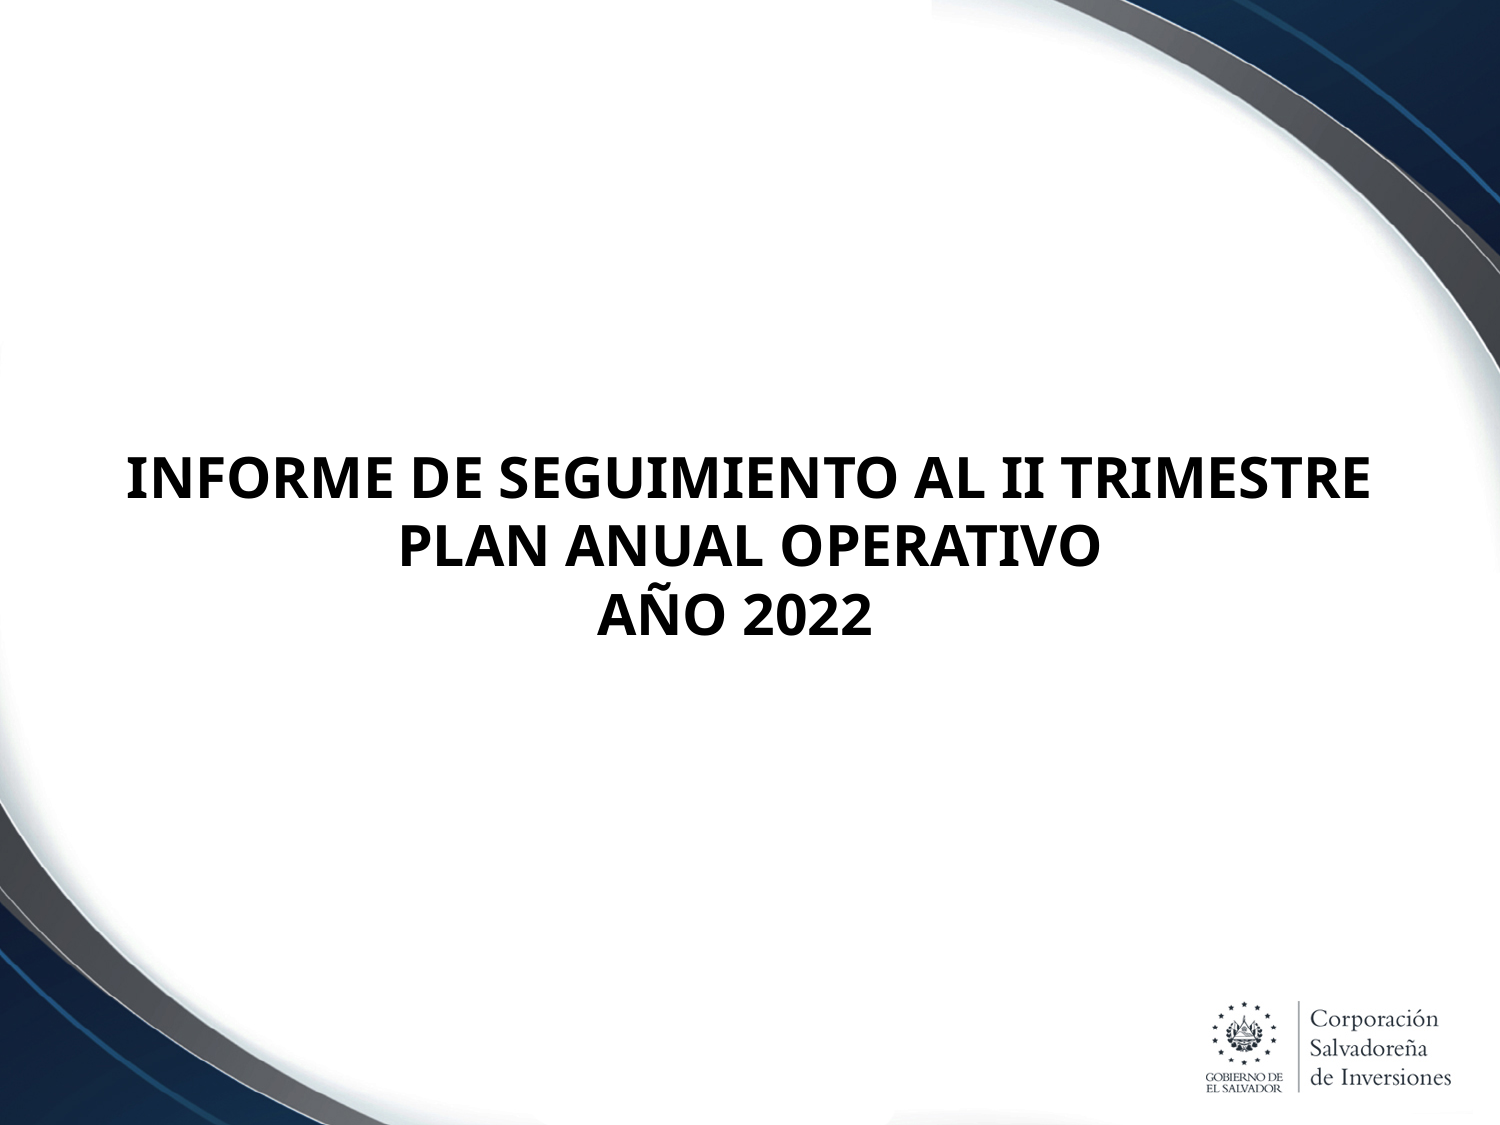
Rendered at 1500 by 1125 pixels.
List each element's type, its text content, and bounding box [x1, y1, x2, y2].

title INFORME DE SEGUIMIENTO AL II TRIMESTRE PLAN ANUAL OPERATIVO AÑO 2022 [75, 433, 1425, 655]
picture [0, 0, 1500, 1125]
